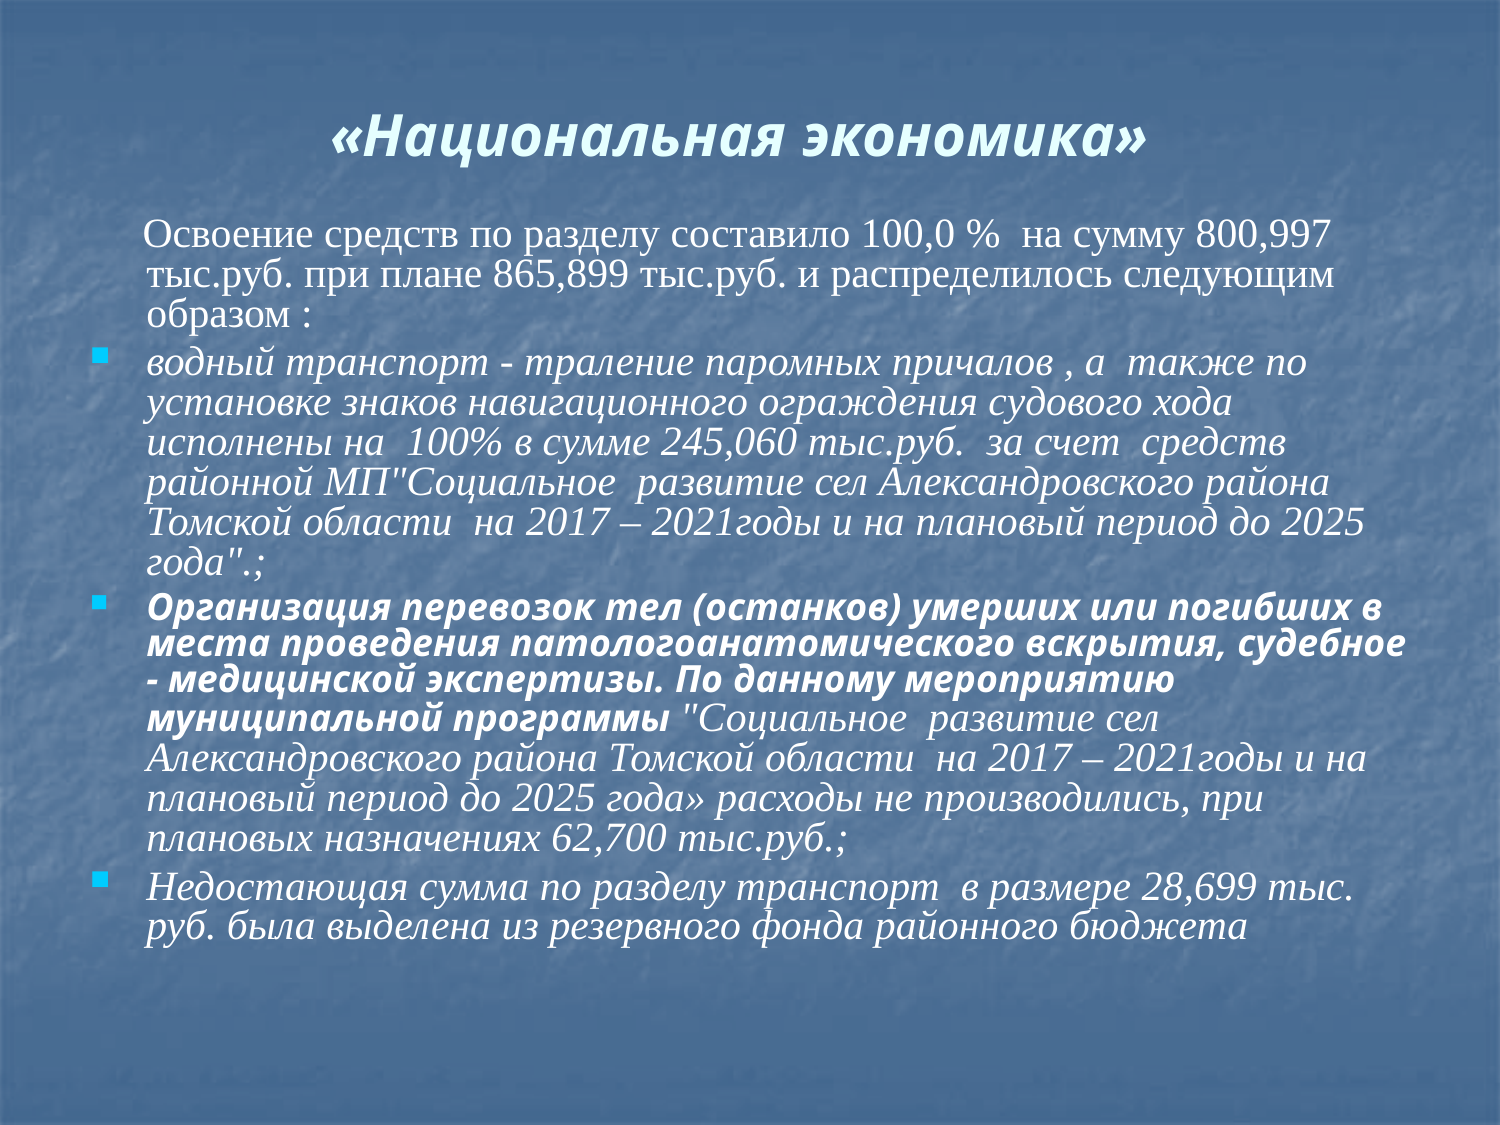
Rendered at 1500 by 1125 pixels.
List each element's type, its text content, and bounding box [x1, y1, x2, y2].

list Освоение средств по разделу составило 100,0 % на сумму 800,997 тыс.руб. при плане 865,899 тыс.руб. и распределилось следующим образом : водный транспорт - траление паромных причалов , а также по установке знаков навигационного ограждения судового хода исполнены на 100% в сумме 245,060 тыс.руб. за счет средств районной МП"Социальное развитие сел Александровского района Томской области на 2017 – 2021годы и на плановый период до 2025 года".; Организация перевозок тел (останков) умерших или погибших в места проведения патологоанатомического вскрытия, судебное - медицинской экспертизы. По данному мероприятию муниципальной программы "Социальное развитие сел Александровского района Томской области на 2017 – 2021годы и на плановый период до 2025 года» расходы не производились, при плановых назначениях 62,700 тыс.руб.; Недостающая сумма по разделу транспорт в размере 28,699 тыс. руб. была выделена из резервного фонда районного бюджета [74, 207, 1426, 1125]
title «Национальная экономика» [74, 62, 1426, 185]
